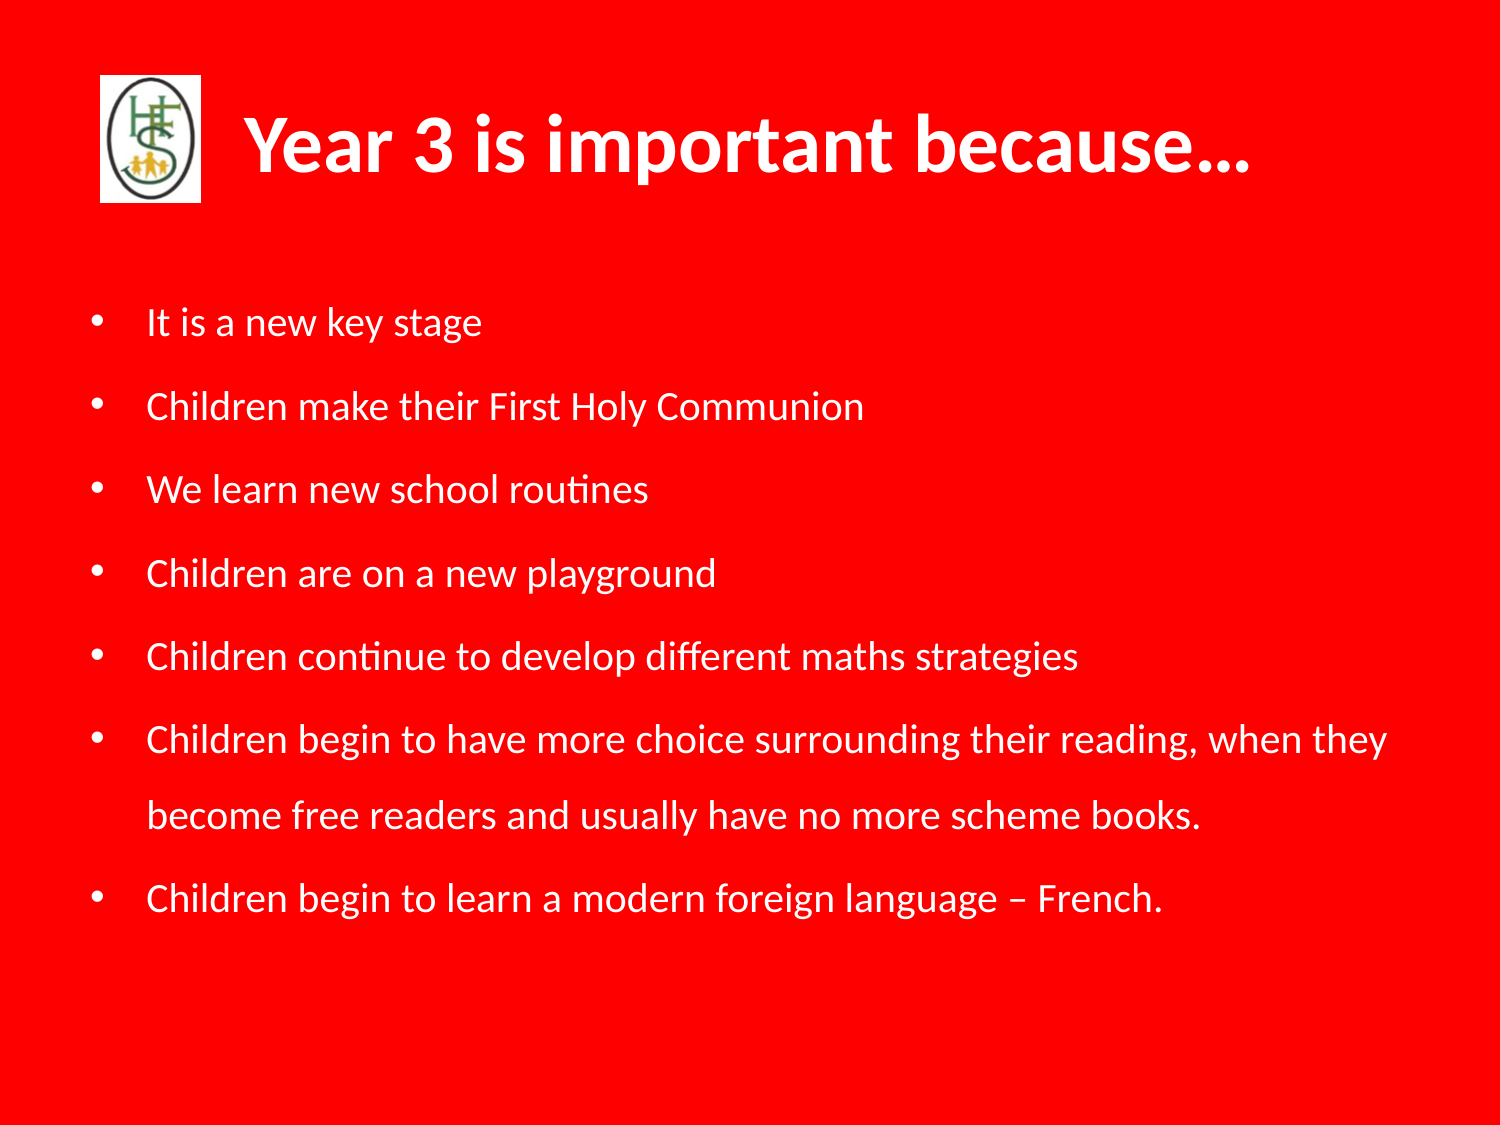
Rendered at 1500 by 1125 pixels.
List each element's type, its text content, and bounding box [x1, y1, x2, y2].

list It is a new key stage Children make their First Holy Communion We learn new school routines Children are on a new playground Children continue to develop different maths strategies Children begin to have more choice surrounding their reading, when they become free readers and usually have no more scheme books. Children begin to learn a modern foreign language – French. [75, 262, 1425, 1005]
picture [100, 75, 201, 203]
title Year 3 is important because… [75, 45, 1425, 233]
